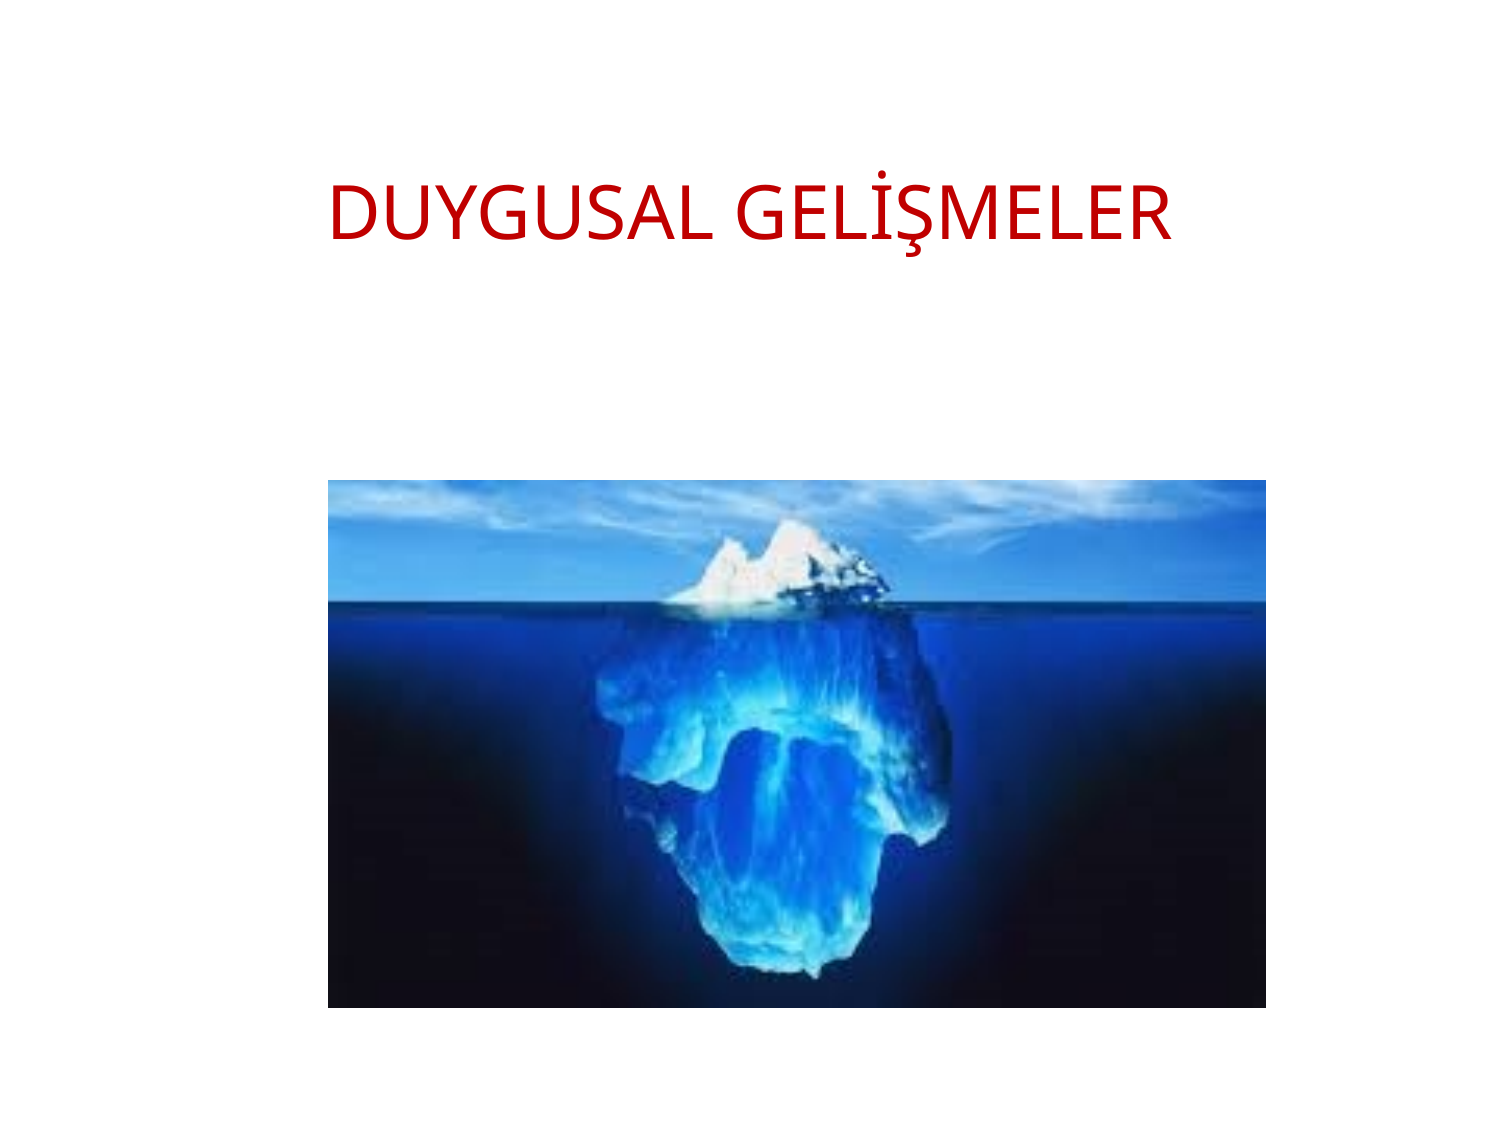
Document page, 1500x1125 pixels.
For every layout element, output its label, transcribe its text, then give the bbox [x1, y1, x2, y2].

title DUYGUSAL GELİŞMELER [75, 45, 1425, 375]
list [327, 480, 1266, 1008]
